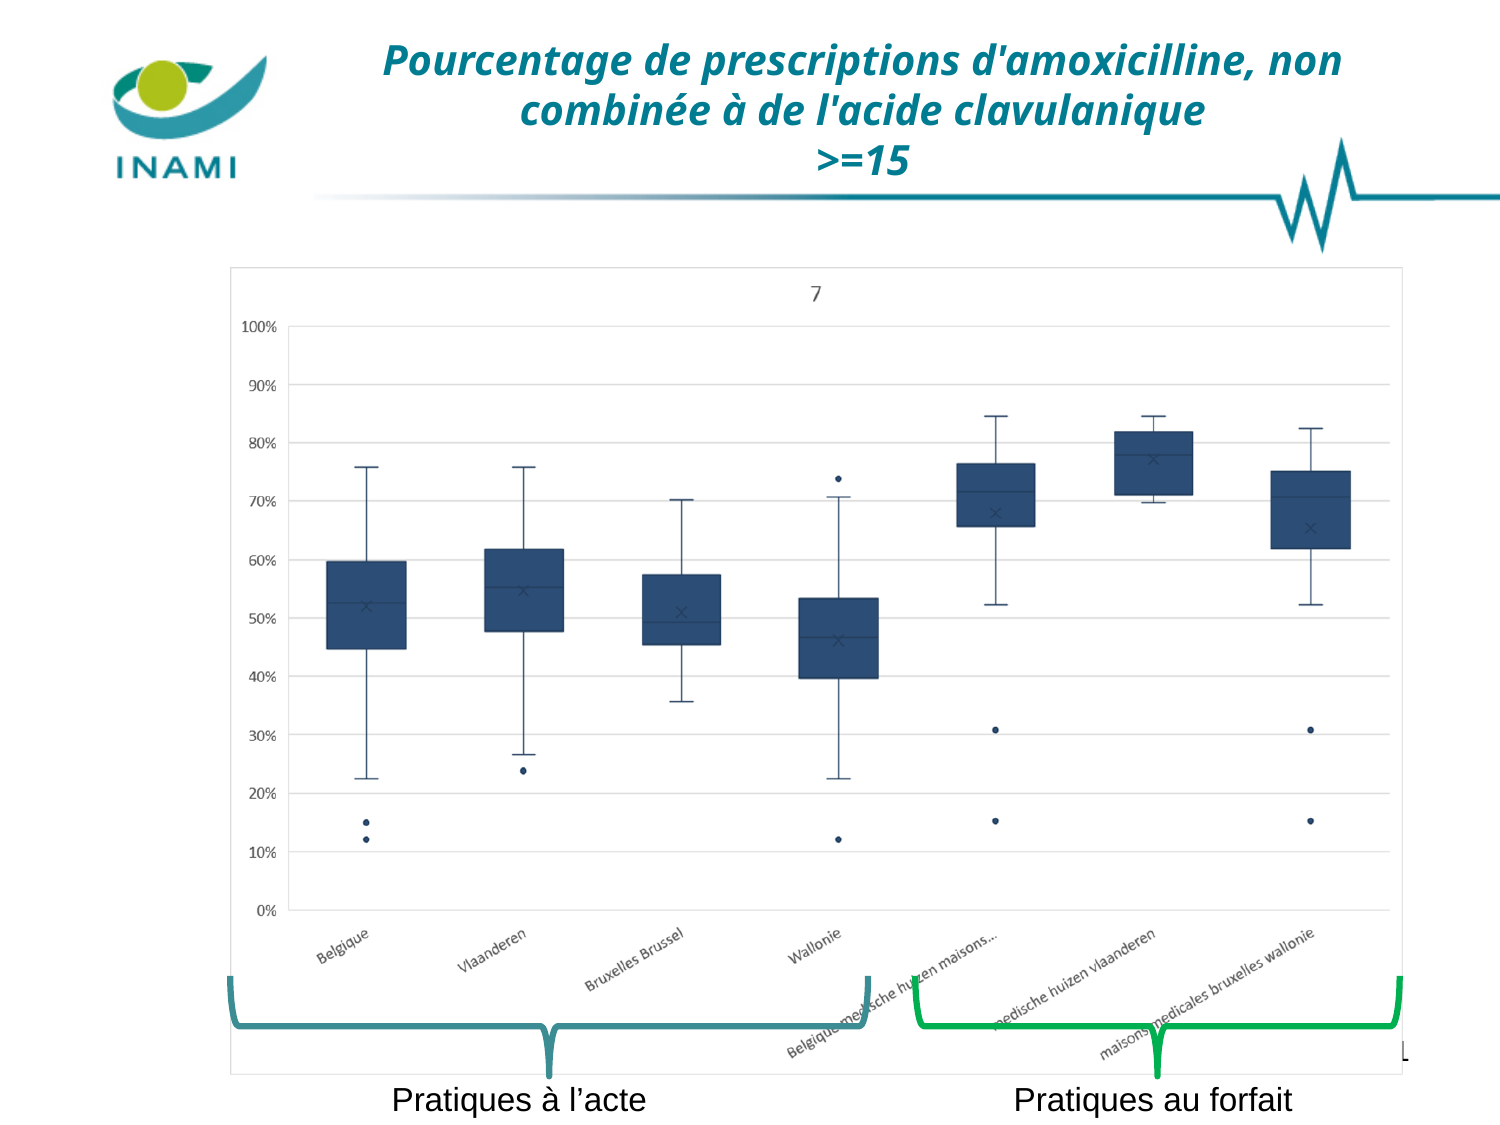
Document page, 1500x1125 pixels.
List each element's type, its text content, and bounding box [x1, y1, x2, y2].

text_box Pratiques au forfait [998, 1083, 1341, 1125]
picture [229, 266, 1403, 1075]
slide_number 31 [1074, 1024, 1425, 1103]
title Pourcentage de prescriptions d'amoxicilline, non combinée à de l'acide clavulanique >=15 [301, 45, 1425, 173]
picture [53, 6, 1500, 255]
text_box Pratiques à l’acte [376, 1083, 663, 1125]
